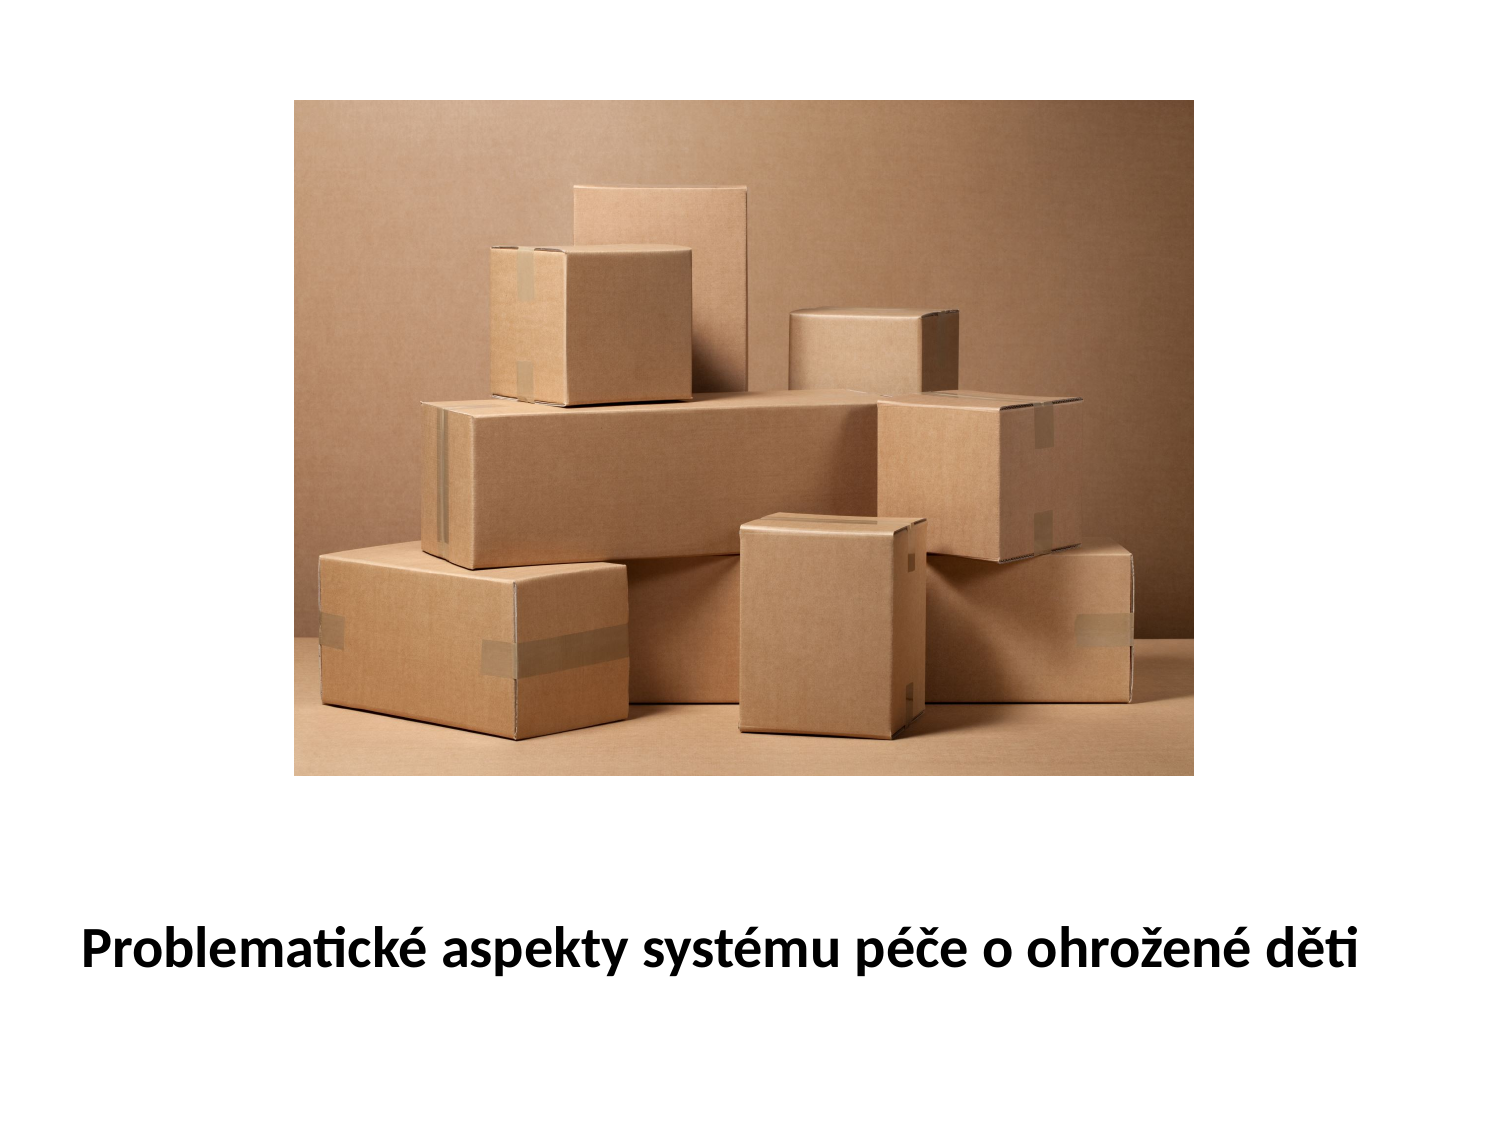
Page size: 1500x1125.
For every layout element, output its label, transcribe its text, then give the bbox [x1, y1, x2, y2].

title Problematické aspekty systému péče o ohrožené děti [64, 787, 1376, 988]
picture [293, 100, 1195, 776]
